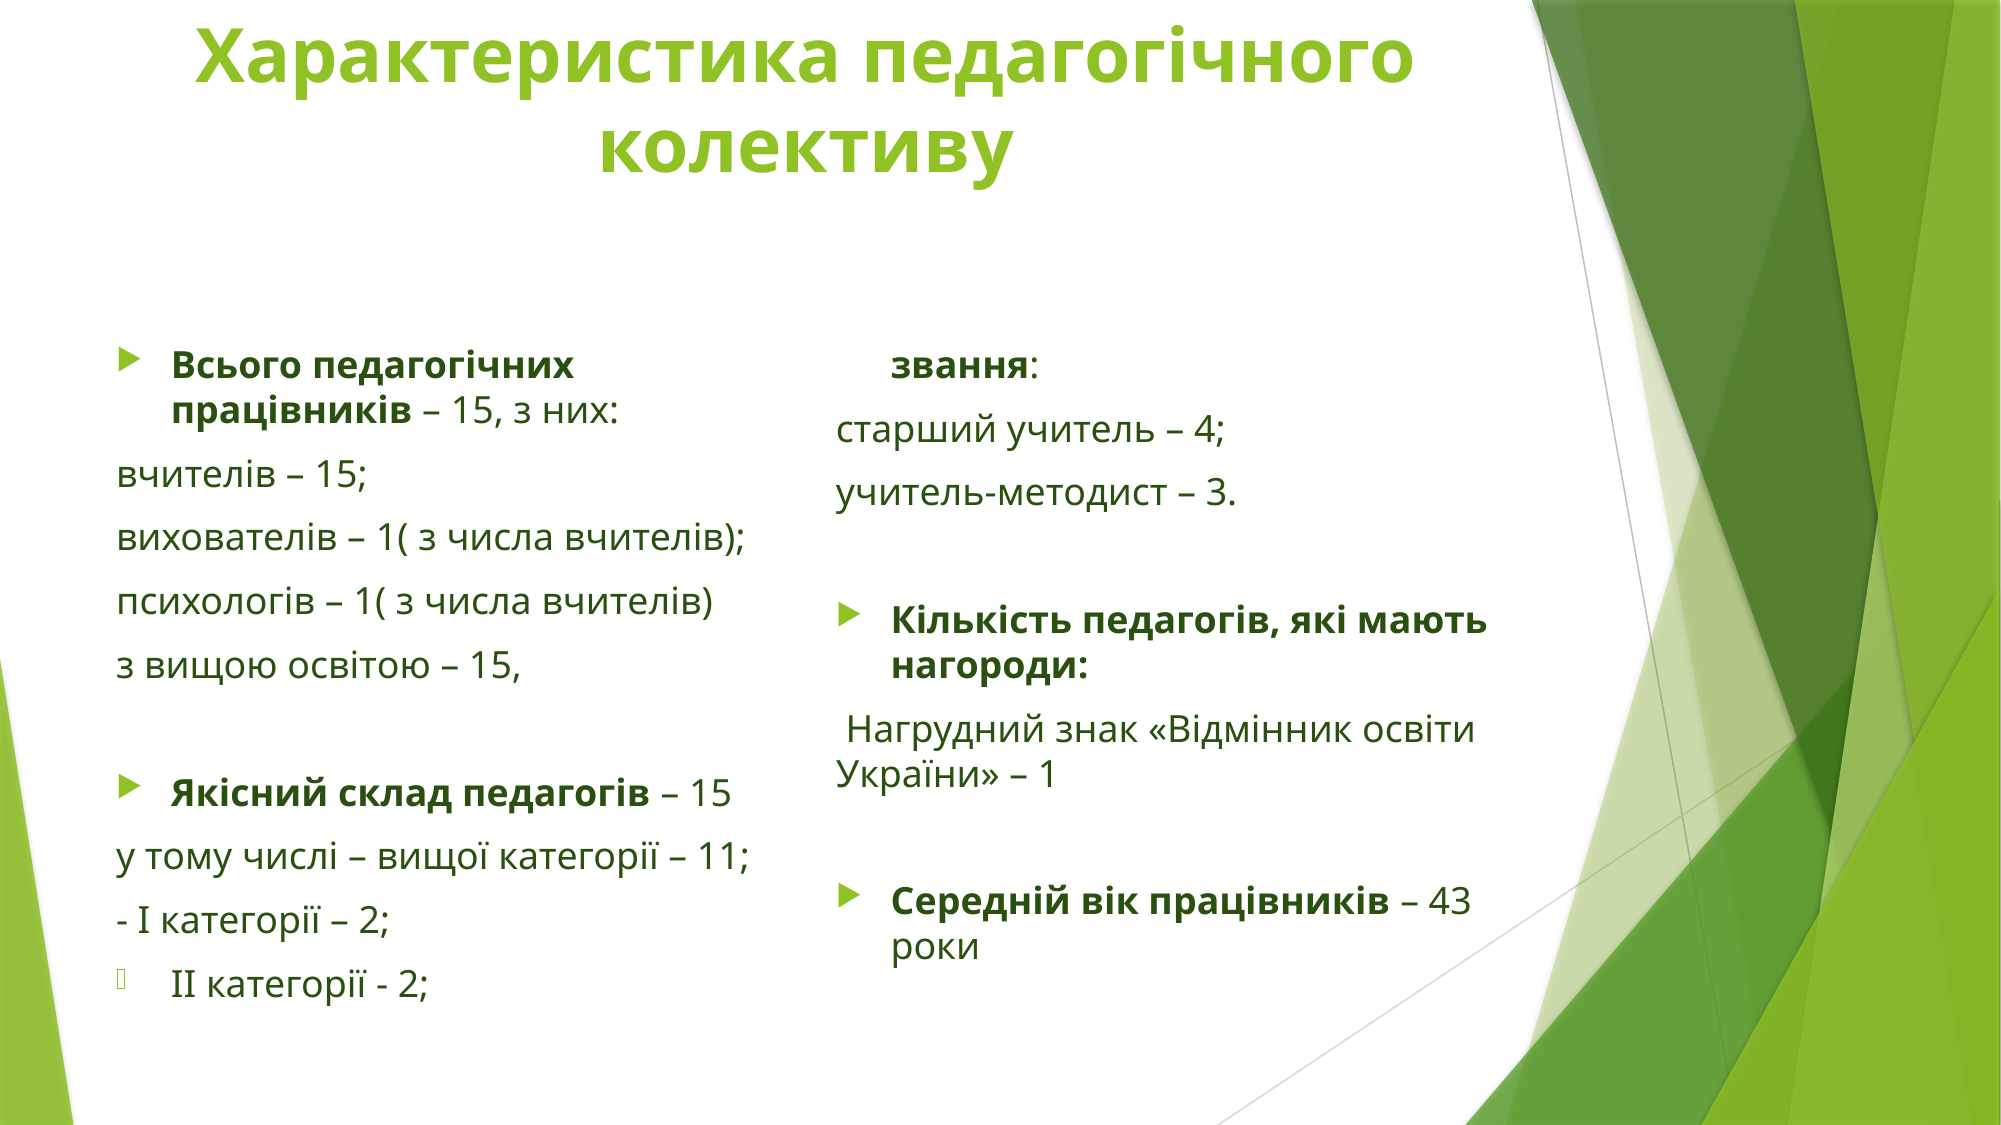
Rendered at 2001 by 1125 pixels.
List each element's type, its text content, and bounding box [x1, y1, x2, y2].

list Всього педагогічних працівників – 15, з них: вчителів – 15; вихователів – 1( з числа вчителів); психологів – 1( з числа вчителів) з вищою освітою – 15, Якісний склад педагогів – 15 у тому числі – вищої категорії – 11; - І категорії – 2; ІІ категорії - 2; Кількість педагогів, що мають звання: старший учитель – 4; учитель-методист – 3. Кількість педагогів, які мають нагороди: Нагрудний знак «Відмінник освіти України» – 1 Середній вік працівників – 43 роки [101, 333, 1571, 1125]
title Характеристика педагогічного колективу [101, 0, 1512, 217]
